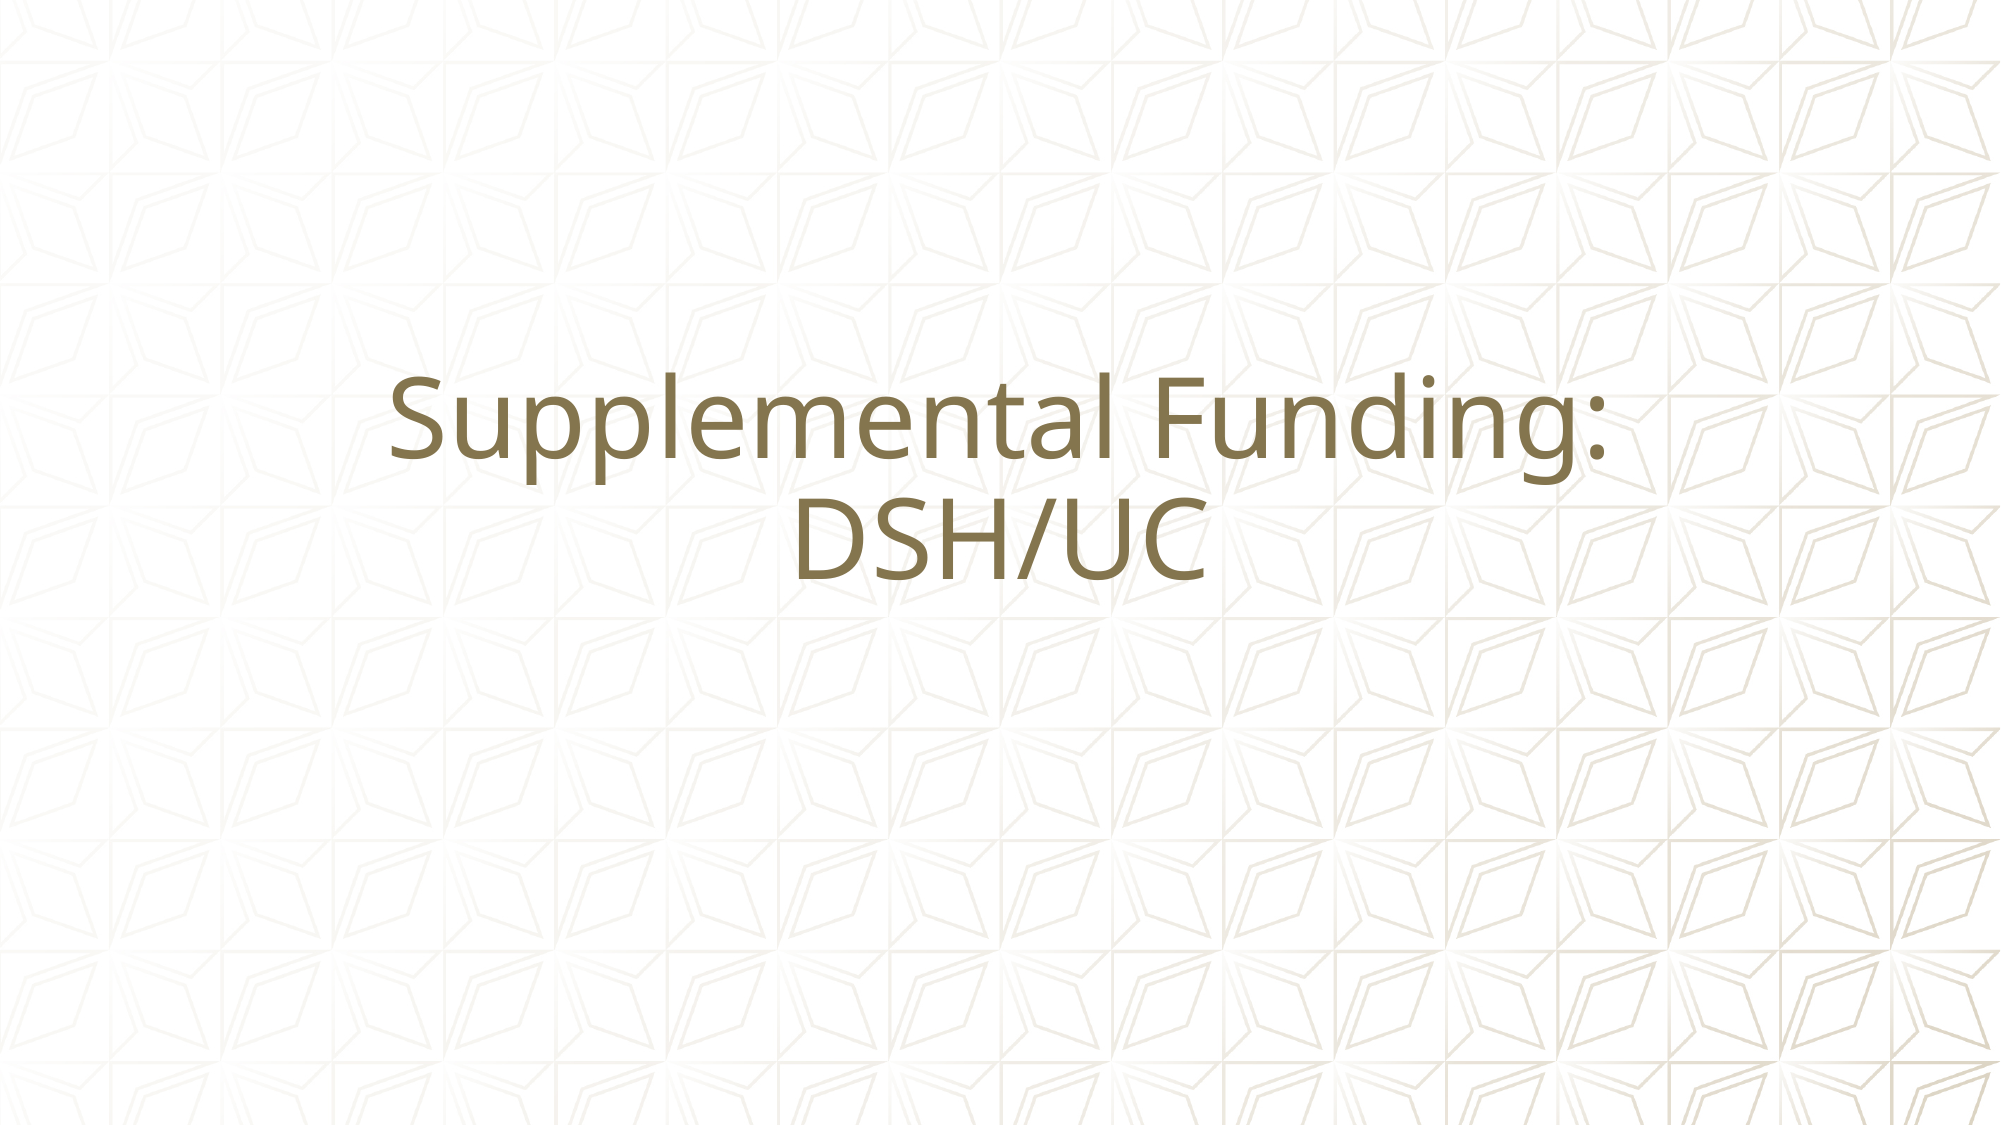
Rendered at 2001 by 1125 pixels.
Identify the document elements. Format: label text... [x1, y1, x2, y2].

title Supplemental Funding: DSH/UC [137, 374, 1863, 592]
picture [0, 0, 2001, 1125]
